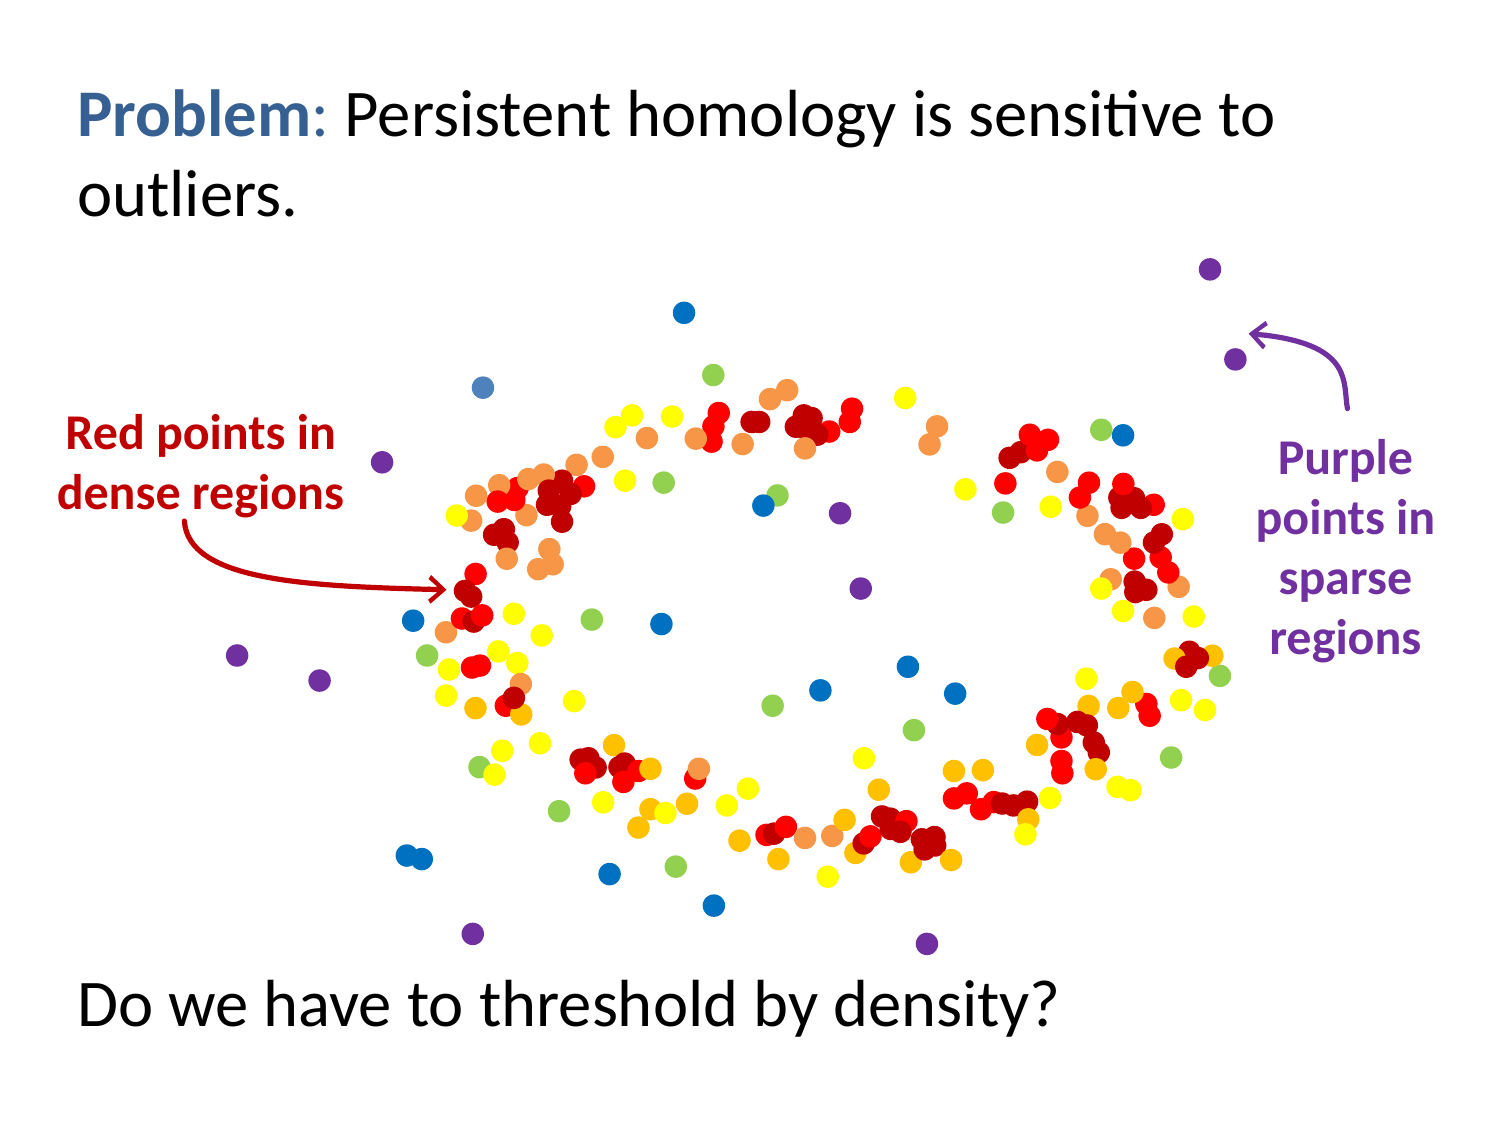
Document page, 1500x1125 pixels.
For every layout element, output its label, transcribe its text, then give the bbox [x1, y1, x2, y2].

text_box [225, 258, 1247, 956]
text_box Problem: Persistent homology is sensitive to outliers. [62, 62, 1438, 238]
text_box [183, 520, 225, 567]
text_box [1248, 323, 1349, 410]
text_box Purple points in sparse regions [1247, 417, 1471, 673]
text_box Red points in dense regions [0, 392, 225, 528]
text_box Do we have to threshold by density? [62, 952, 1438, 1048]
